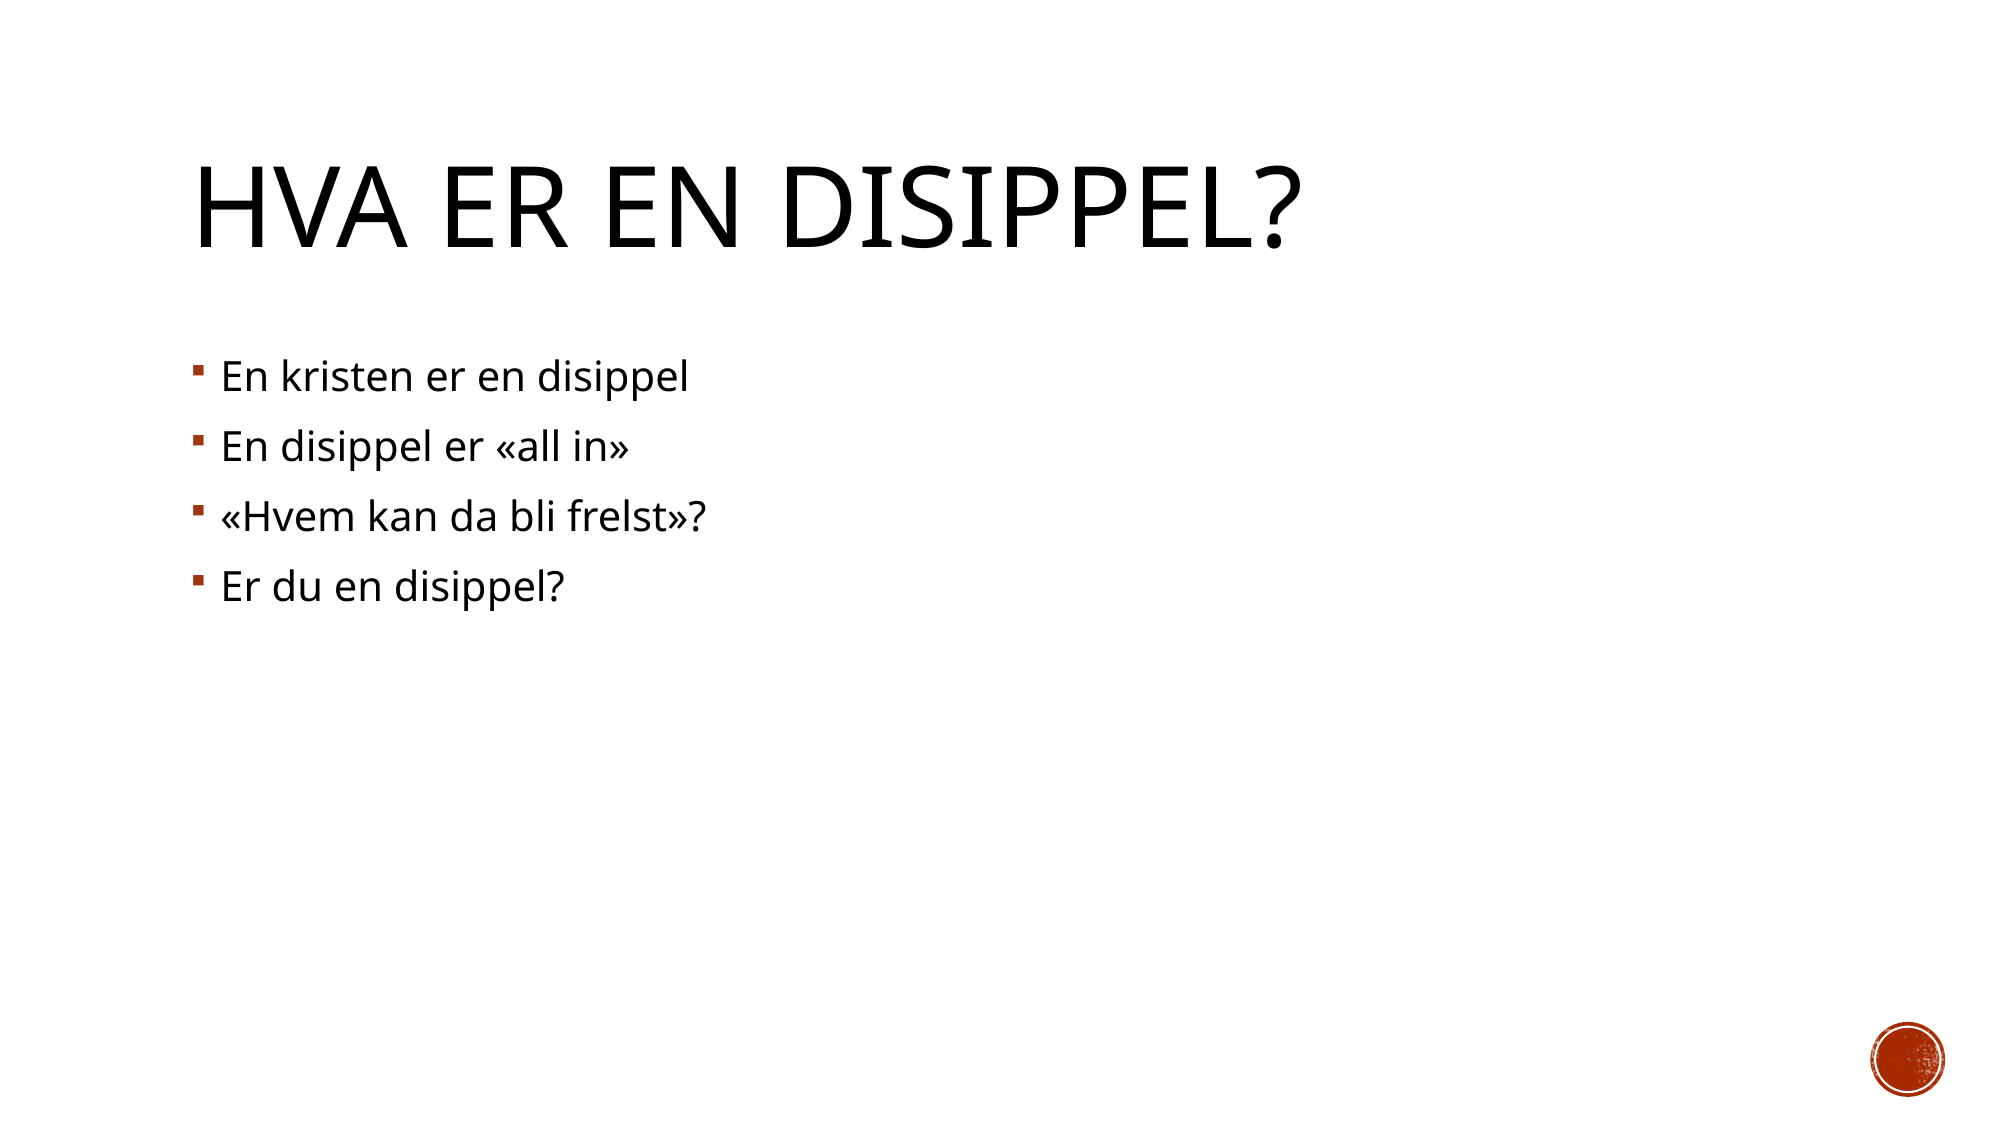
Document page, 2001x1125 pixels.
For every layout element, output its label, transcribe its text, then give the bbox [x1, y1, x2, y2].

title hva er en disippel? [175, 79, 1826, 344]
list En kristen er en disippel En disippel er «all in» «Hvem kan da bli frelst»? Er du en disippel? [175, 348, 1826, 1013]
